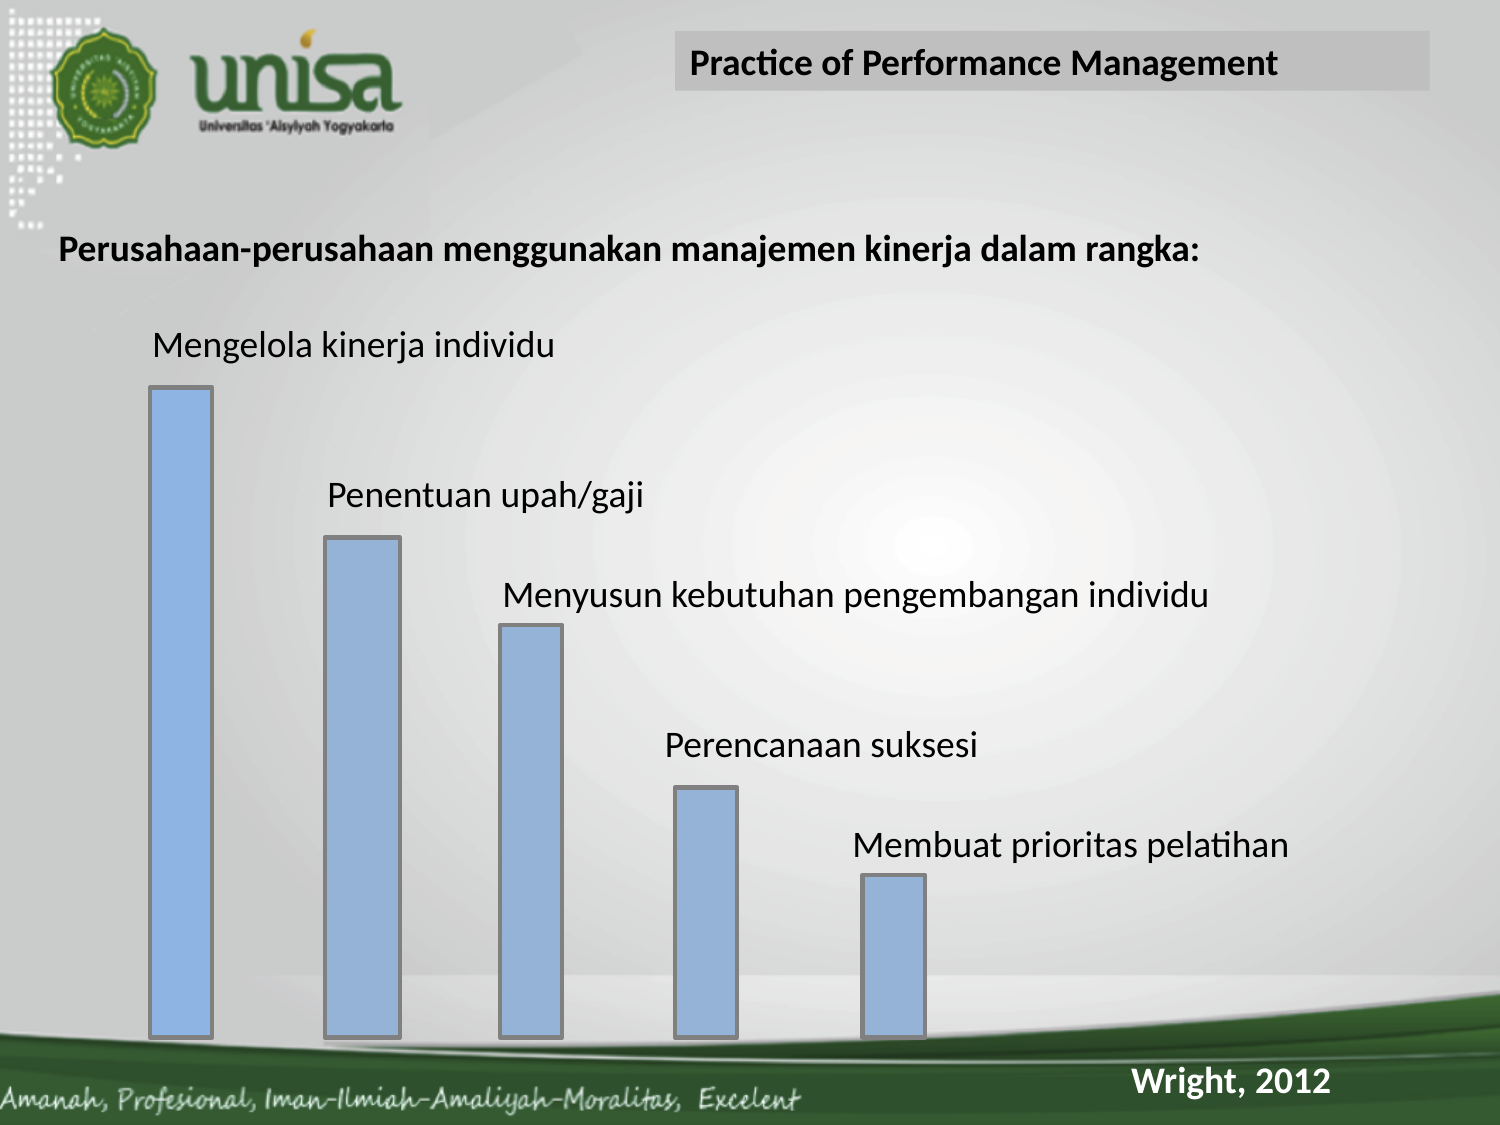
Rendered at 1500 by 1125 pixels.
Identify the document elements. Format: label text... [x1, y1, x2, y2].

text_box Practice of Performance Management [675, 30, 1430, 91]
text_box Perusahaan-perusahaan menggunakan manajemen kinerja dalam rangka: [43, 216, 1500, 277]
text_box Wright, 2012 [1012, 1048, 1450, 1109]
text_box [673, 785, 739, 1040]
text_box Perencanaan suksesi [649, 712, 1250, 773]
text_box Membuat prioritas pelatihan [837, 812, 1475, 873]
text_box [860, 873, 927, 1040]
text_box [323, 535, 402, 1040]
text_box Penentuan upah/gaji [312, 462, 800, 523]
text_box Menyusun kebutuhan pengembangan individu [487, 562, 1463, 623]
text_box Mengelola kinerja individu [137, 312, 675, 373]
text_box [498, 623, 564, 1040]
picture [0, 0, 1500, 1125]
text_box [148, 385, 214, 1040]
